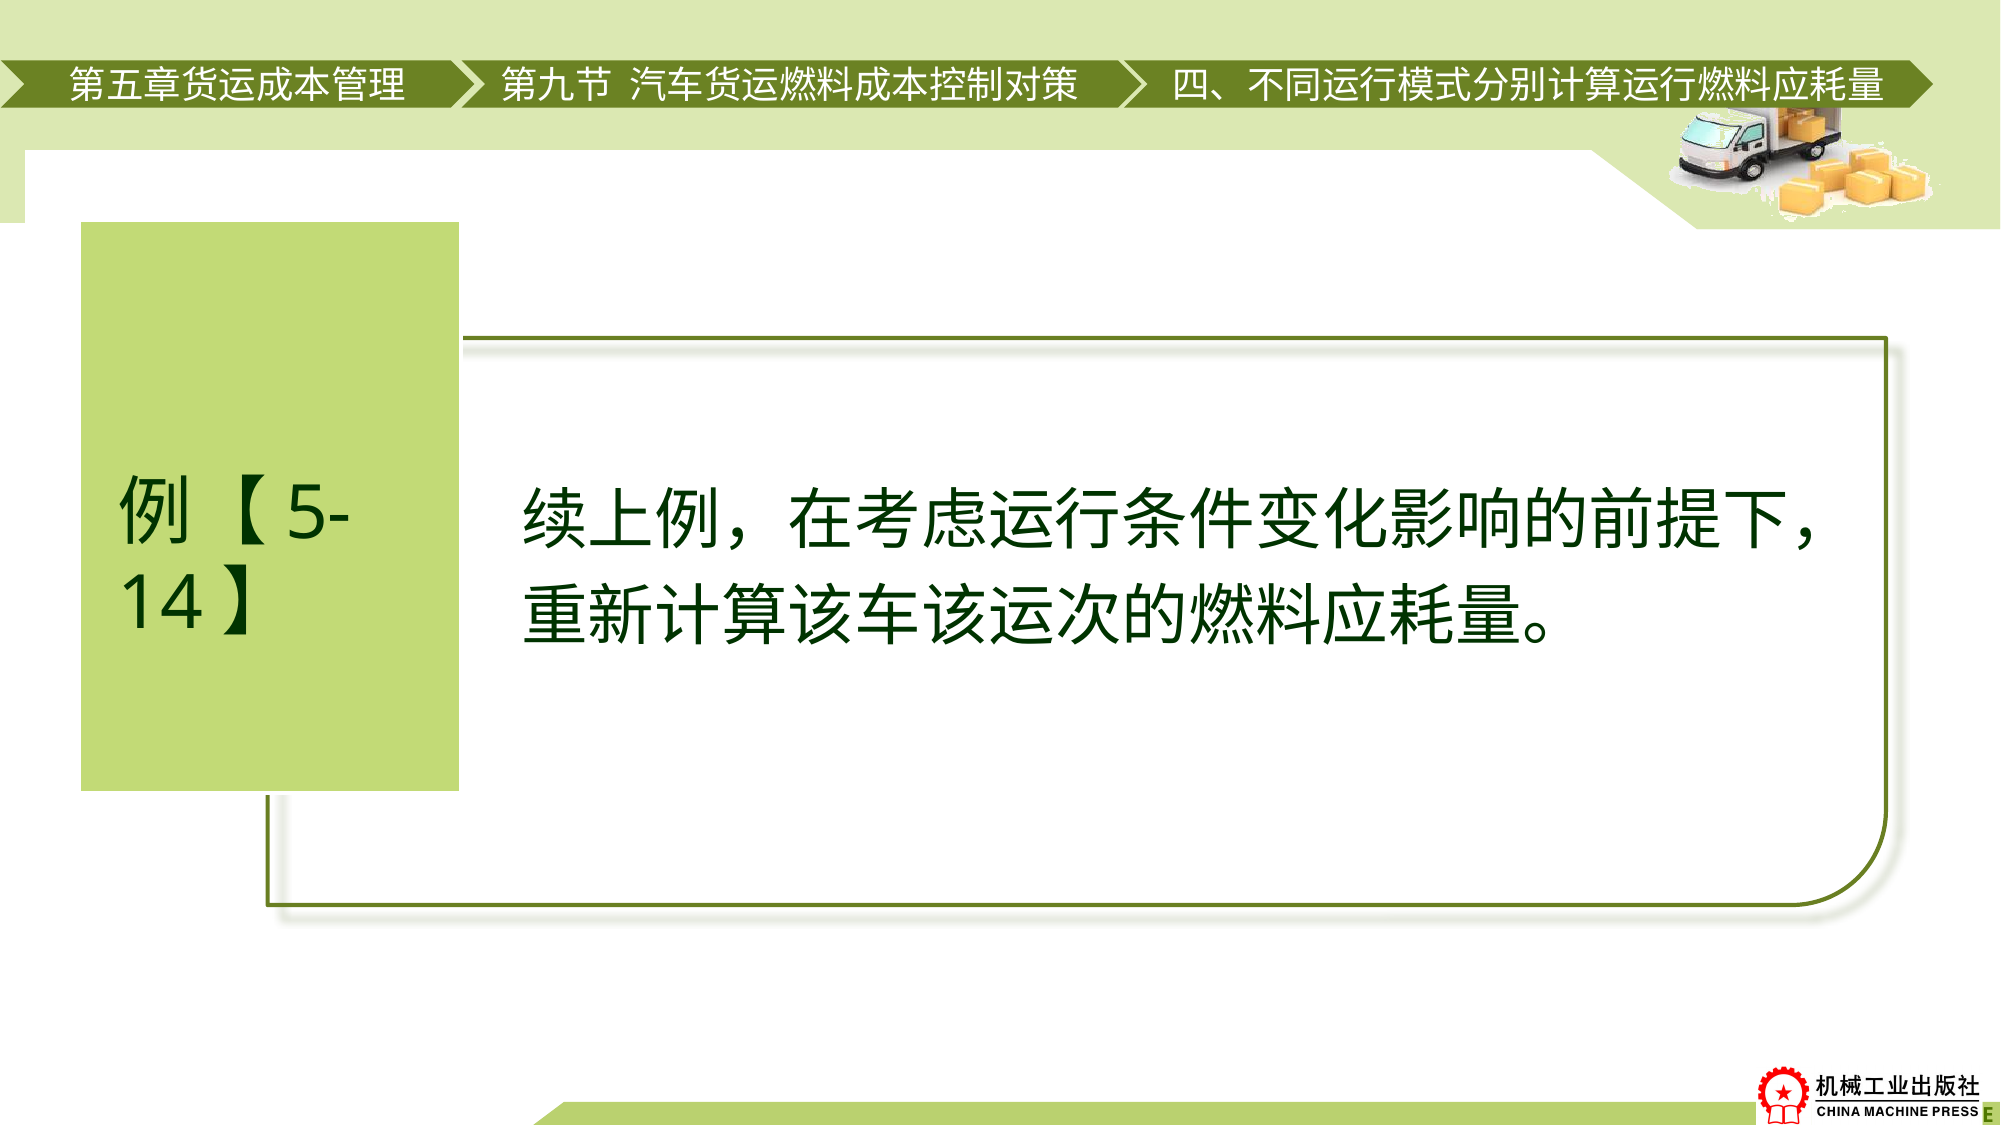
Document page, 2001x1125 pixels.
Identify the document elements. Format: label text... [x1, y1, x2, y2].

text_box 第五章货运成本管理 [0, 58, 477, 110]
picture [1756, 1065, 1983, 1125]
text_box 四、不同运行模式分别计算运行燃料应耗量 [1122, 58, 1936, 110]
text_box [78, 219, 1898, 1039]
text_box 第九节 汽车货运燃料成本控制对策 [459, 58, 1144, 110]
text_box 表5-20 [373, 78, 654, 127]
picture [1659, 53, 1941, 228]
